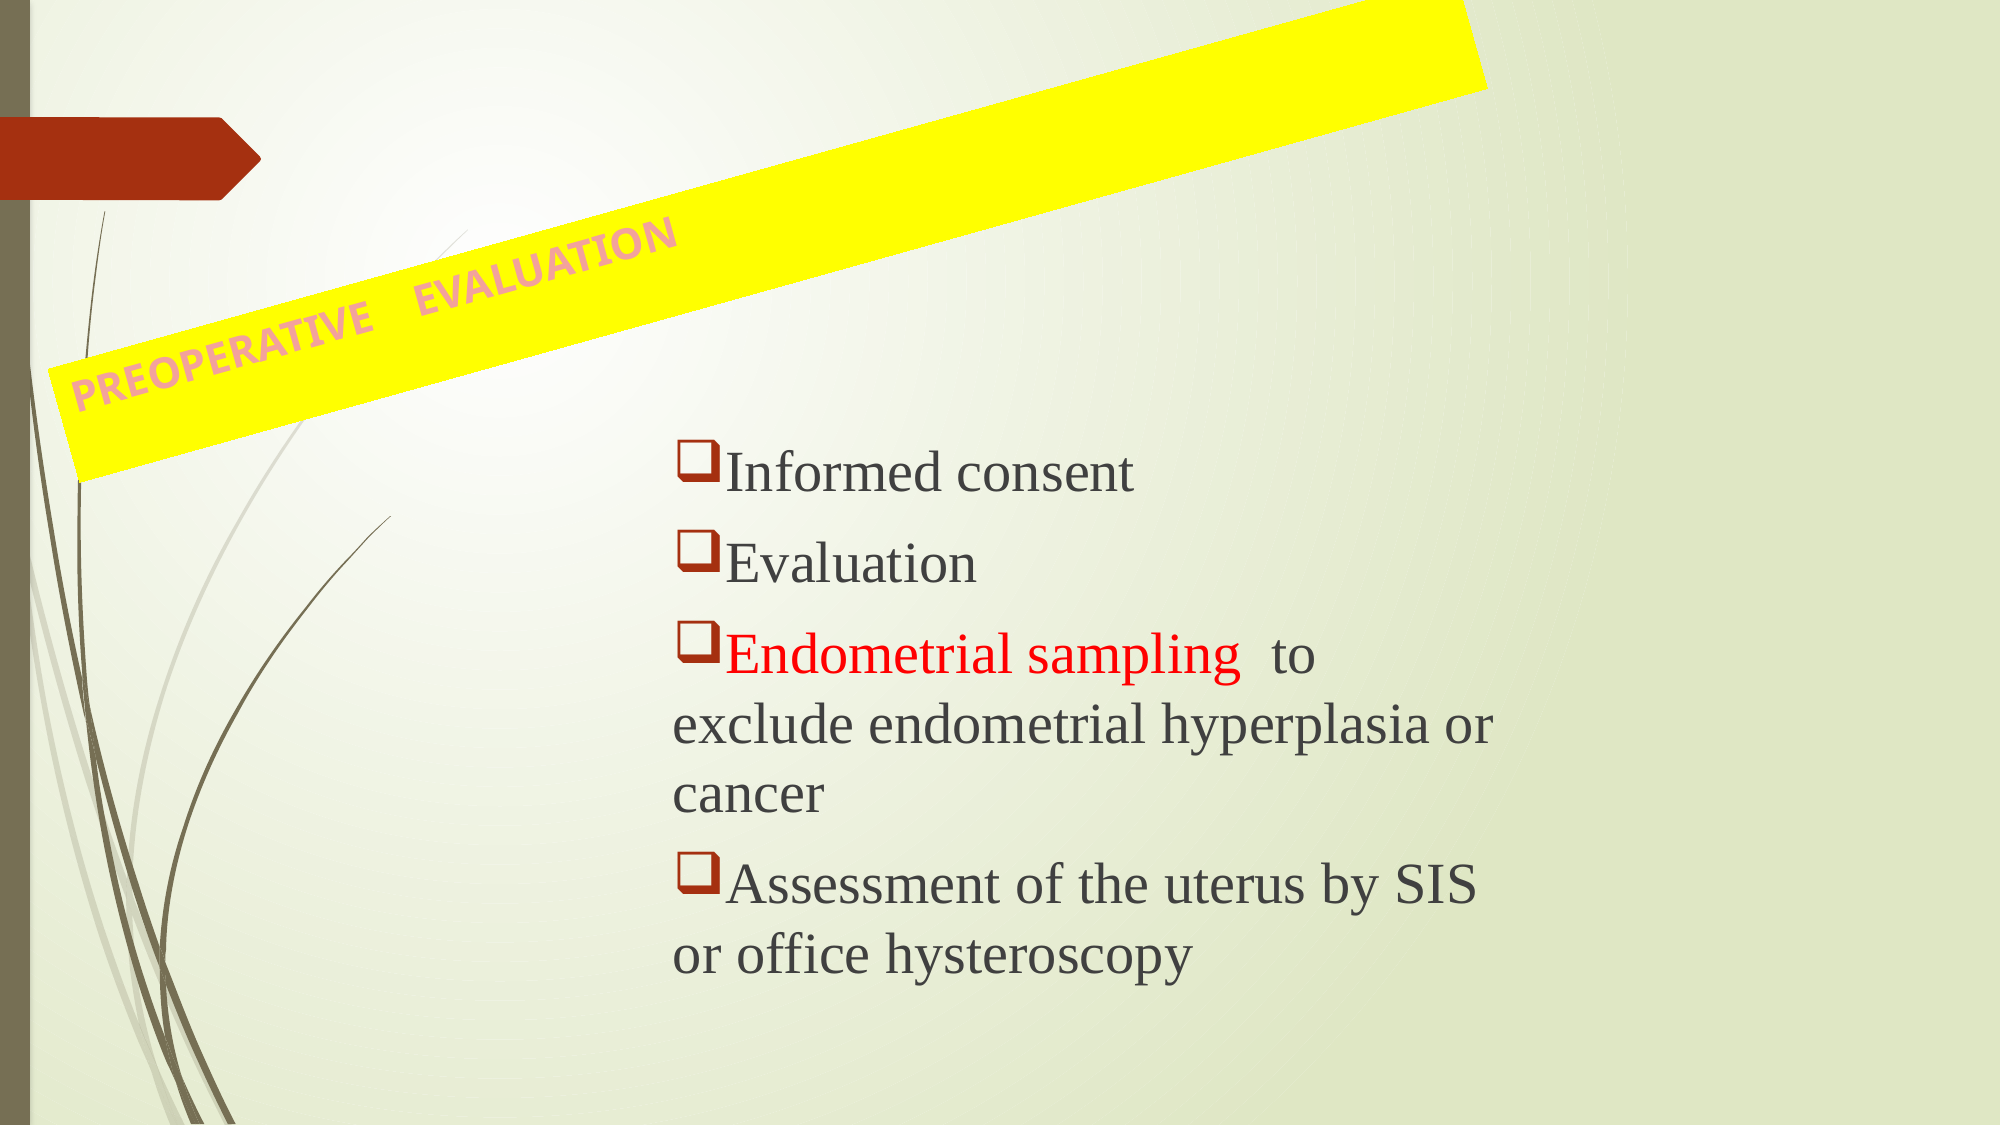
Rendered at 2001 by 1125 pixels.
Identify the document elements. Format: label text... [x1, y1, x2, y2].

title PREOPERATIVE EVALUATION [48, 0, 1488, 483]
list Informed consent Evaluation Endometrial sampling to exclude endometrial hyperplasia or cancer Assessment of the uterus by SIS or office hysteroscopy [657, 426, 1522, 1046]
